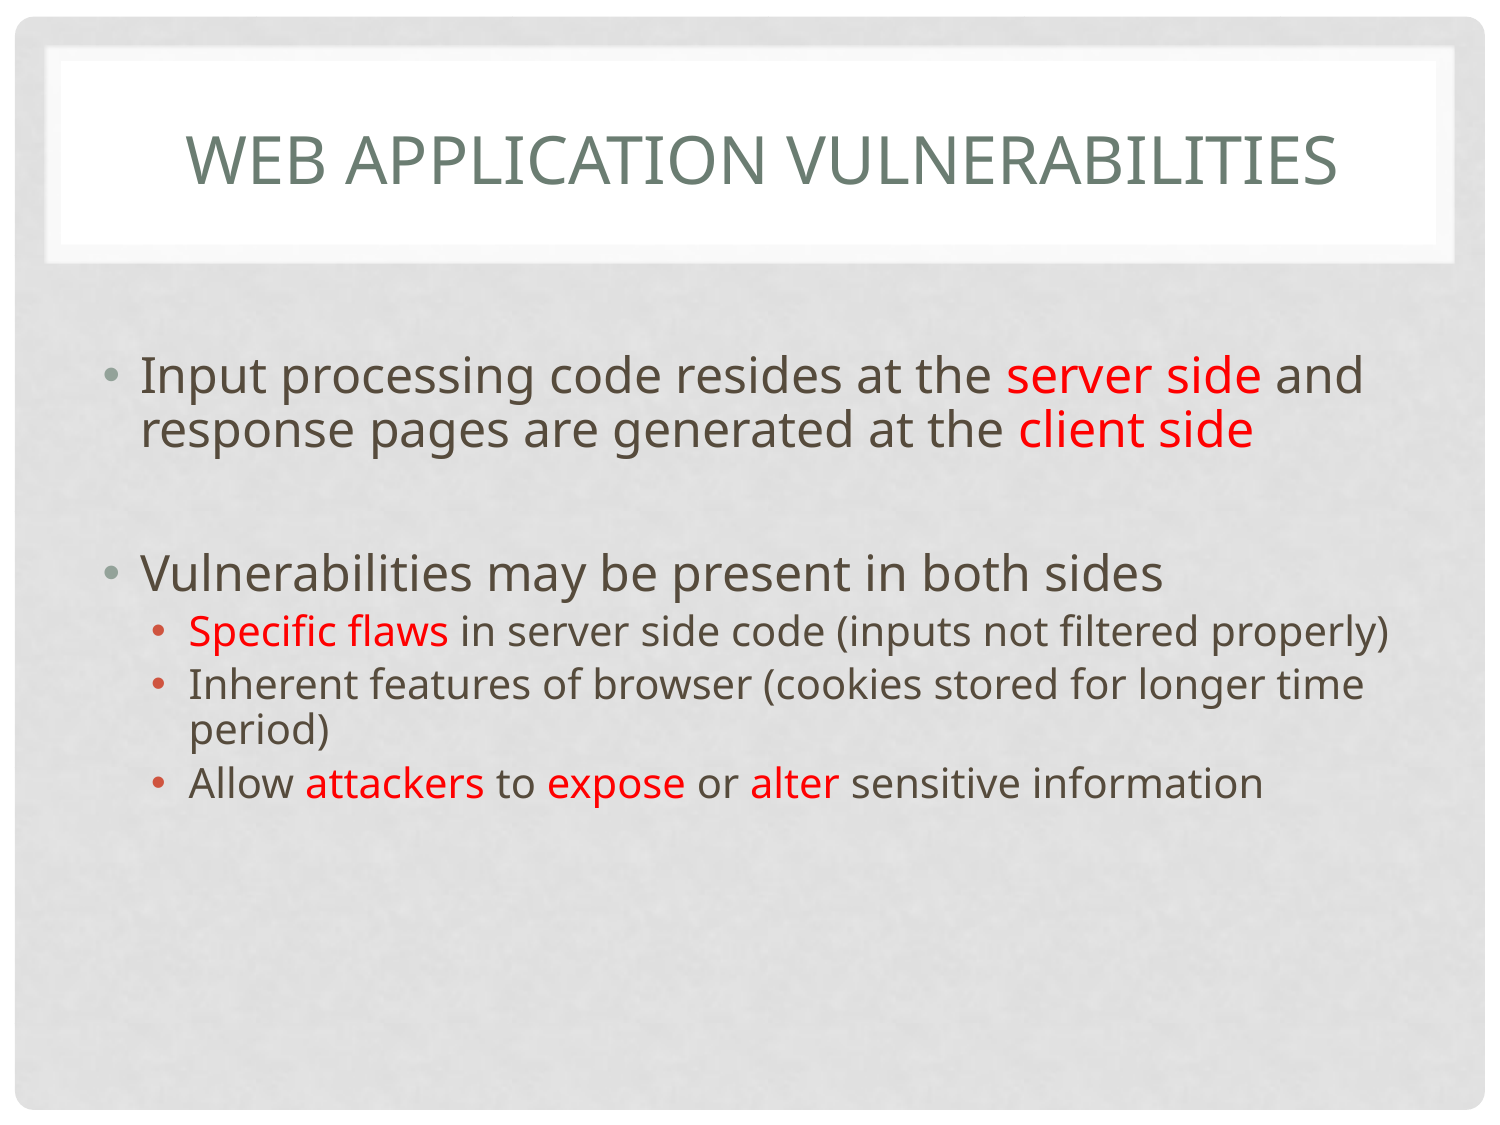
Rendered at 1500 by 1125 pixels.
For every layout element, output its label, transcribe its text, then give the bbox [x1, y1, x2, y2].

title Web application vulnerabilities [68, 95, 1458, 221]
list Input processing code resides at the server side and response pages are generated at the client side Vulnerabilities may be present in both sides Specific flaws in server side code (inputs not filtered properly) Inherent features of browser (cookies stored for longer time period) Allow attackers to expose or alter sensitive information [68, 342, 1432, 1097]
